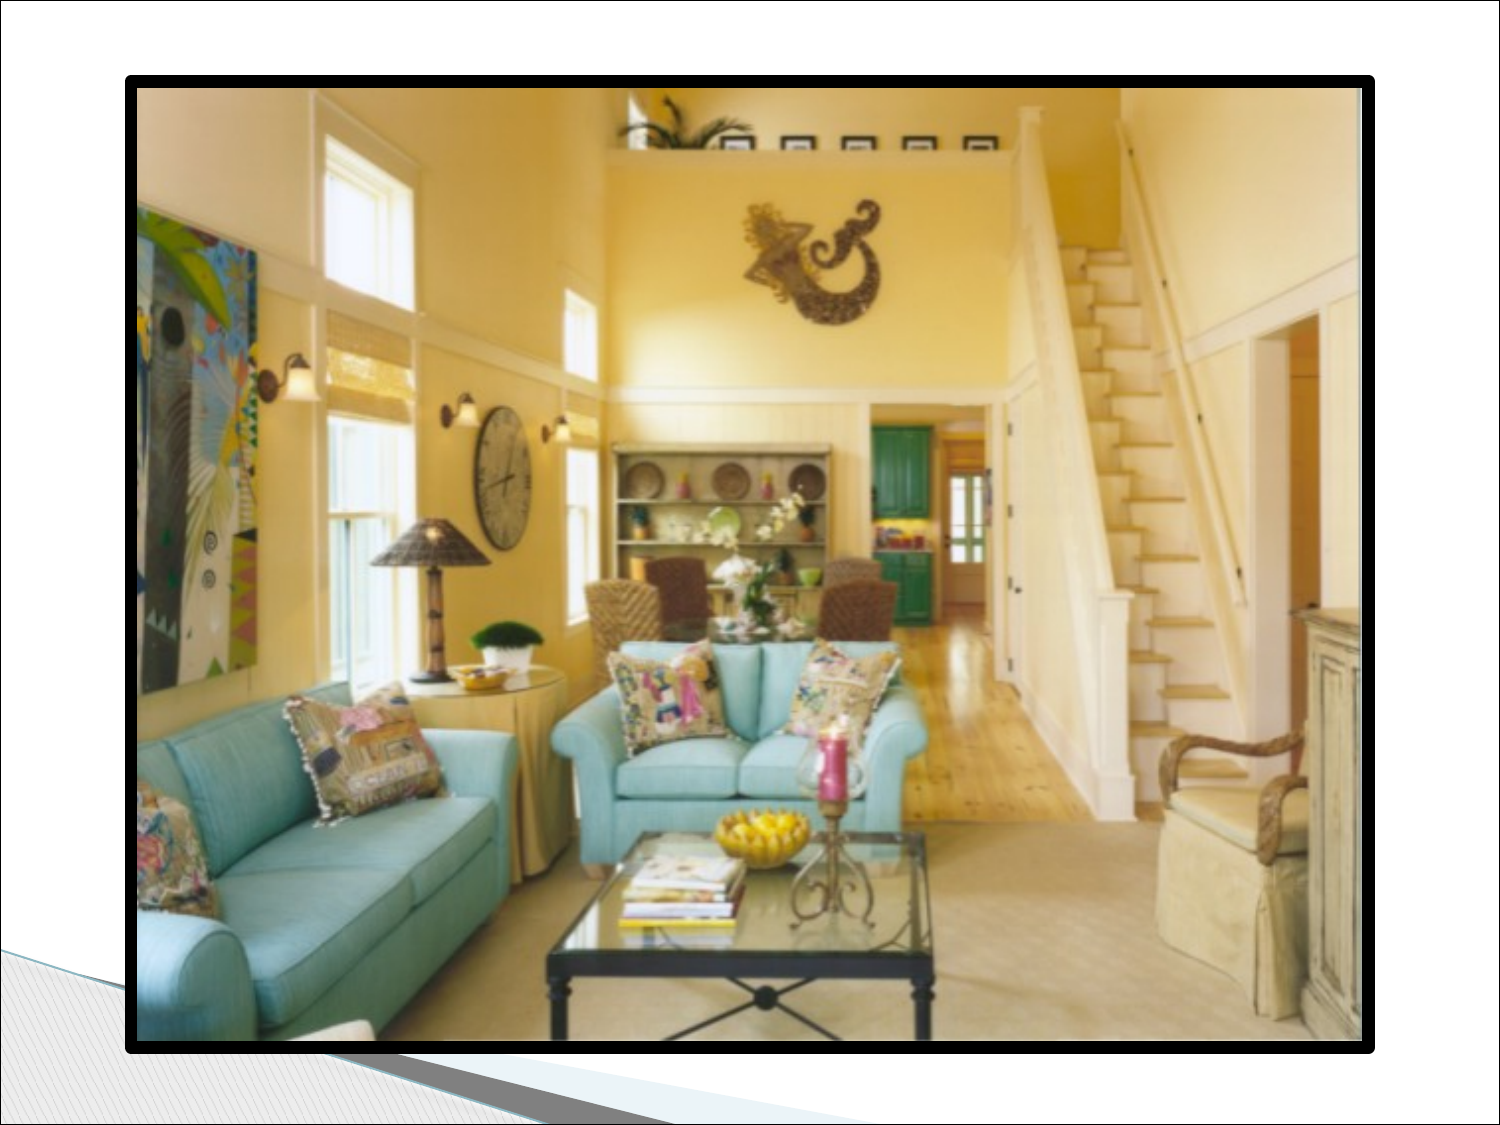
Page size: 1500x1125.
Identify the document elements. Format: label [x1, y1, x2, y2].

list [137, 87, 1363, 1042]
text_box [0, 0, 1500, 1125]
